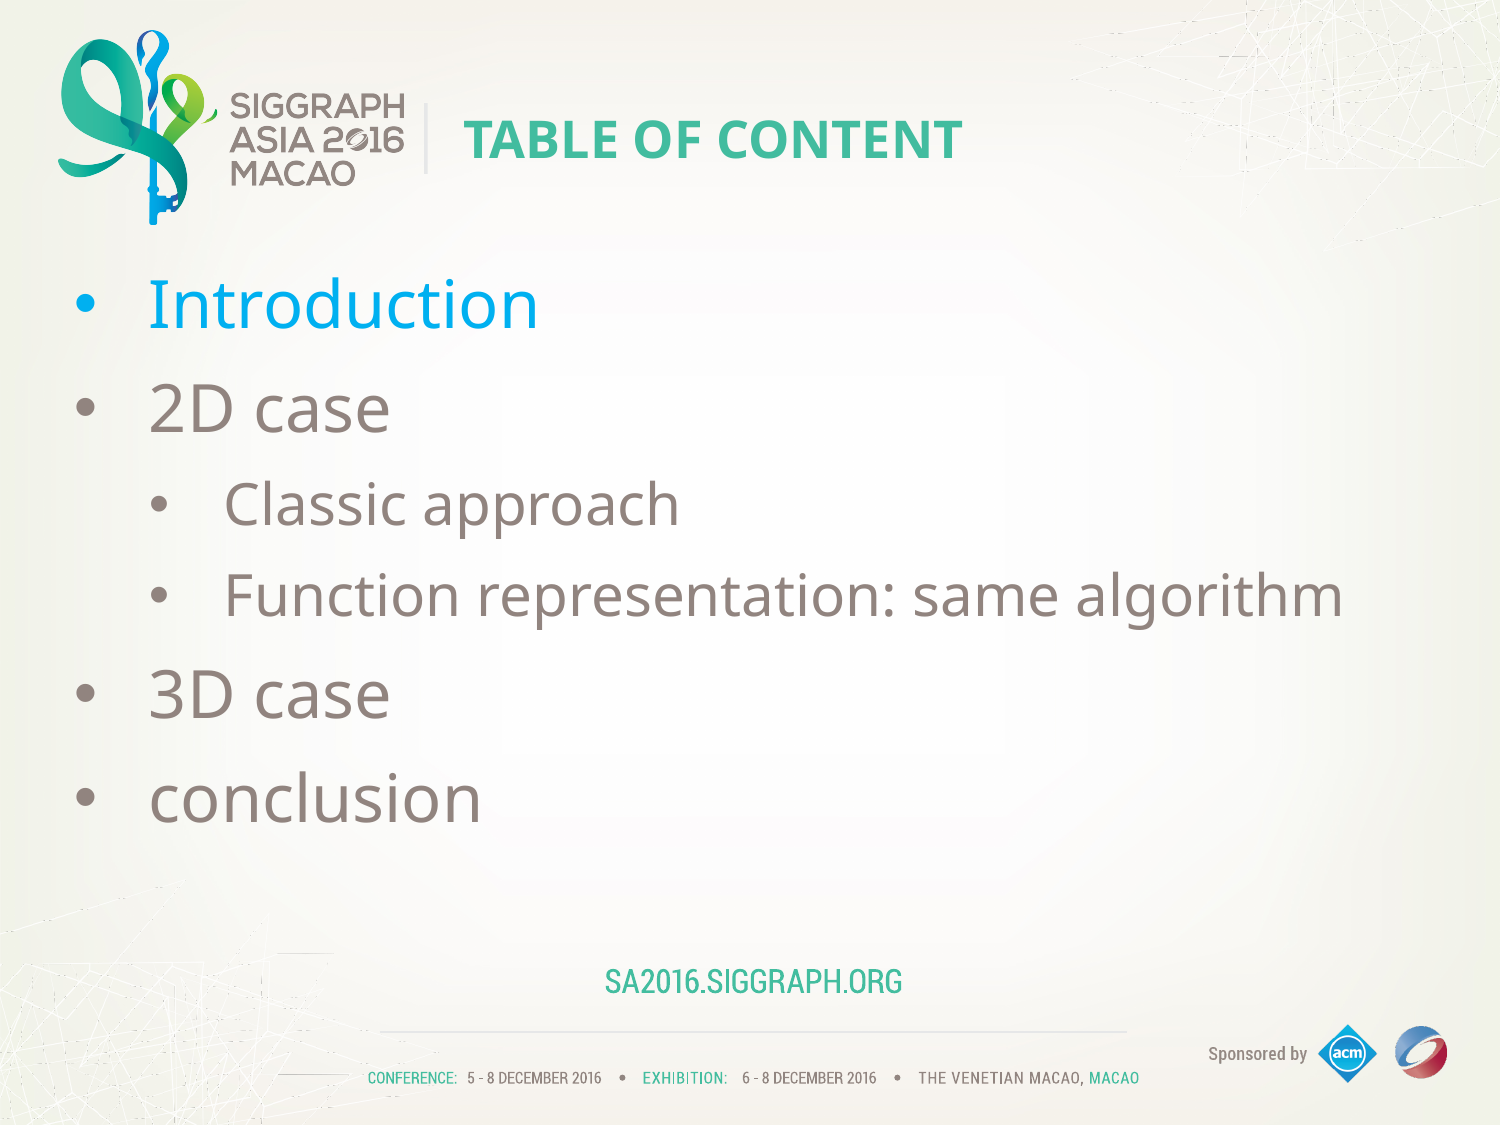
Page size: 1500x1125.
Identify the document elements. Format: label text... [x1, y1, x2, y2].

list Introduction 2D case Classic approach Function representation: same algorithm 3D case conclusion [58, 249, 1449, 862]
picture [0, 0, 1500, 1125]
title Table of content [448, 91, 1449, 185]
